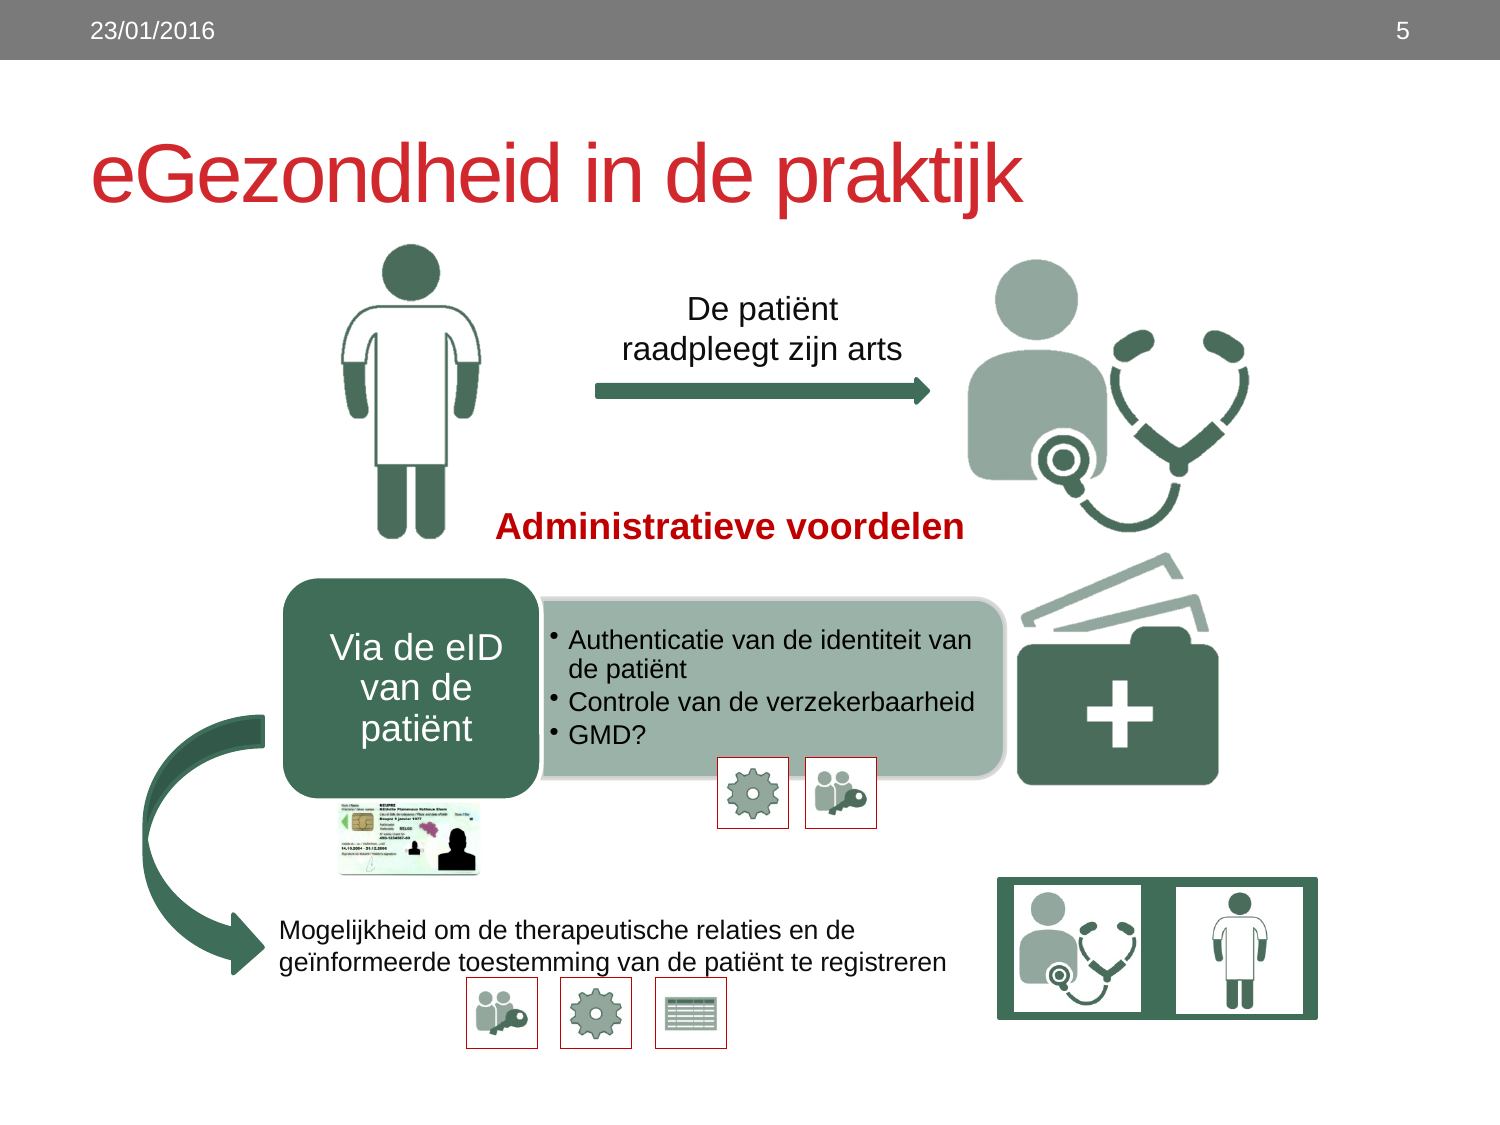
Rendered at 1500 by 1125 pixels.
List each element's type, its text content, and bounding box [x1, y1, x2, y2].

picture [465, 977, 538, 1049]
text_box Administratieve voordelen [455, 487, 1005, 573]
picture [717, 756, 789, 829]
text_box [280, 575, 1006, 876]
text_box [248, 250, 573, 554]
picture [991, 541, 1245, 795]
slide_number 5 [1250, 3, 1425, 57]
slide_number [75, 3, 550, 57]
picture [804, 756, 877, 829]
picture [560, 977, 632, 1049]
title eGezondheid in de praktijk [75, 87, 1425, 250]
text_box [263, 879, 1317, 1018]
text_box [597, 279, 929, 404]
text_box [142, 714, 265, 976]
text_box [953, 250, 1262, 551]
picture [654, 977, 727, 1049]
